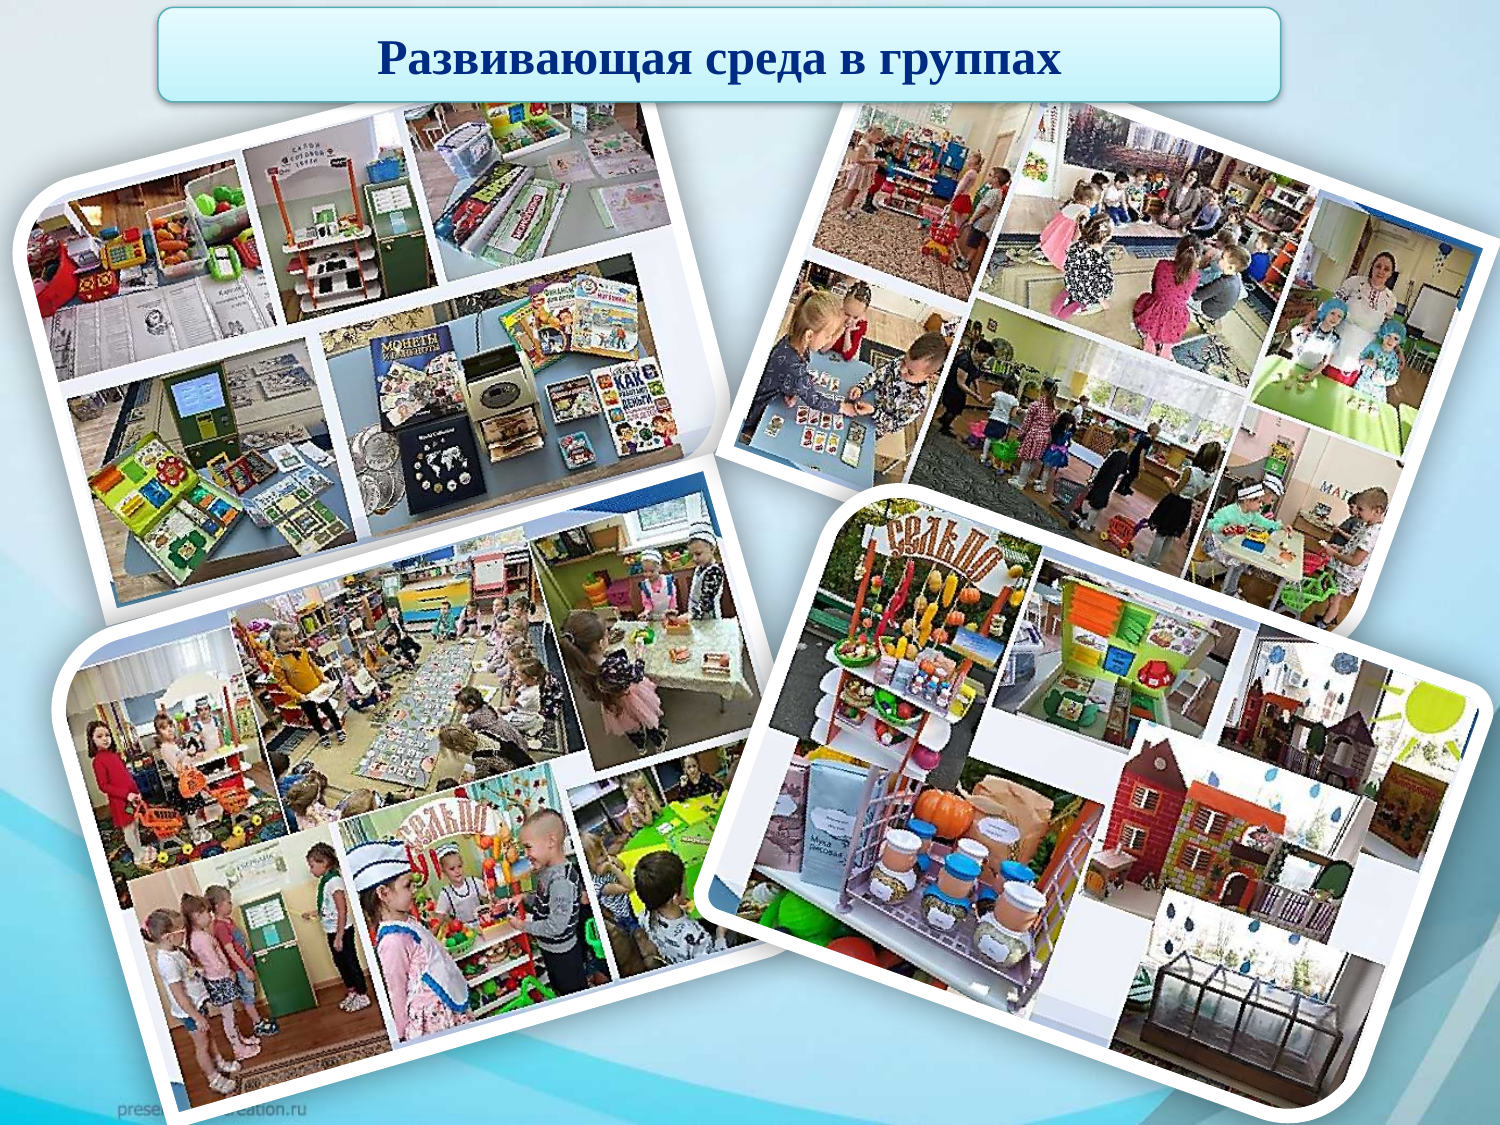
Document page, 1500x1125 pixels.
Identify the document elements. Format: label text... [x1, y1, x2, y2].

text_box Развивающая среда в группах [157, 6, 1282, 103]
picture [0, 0, 1500, 1125]
